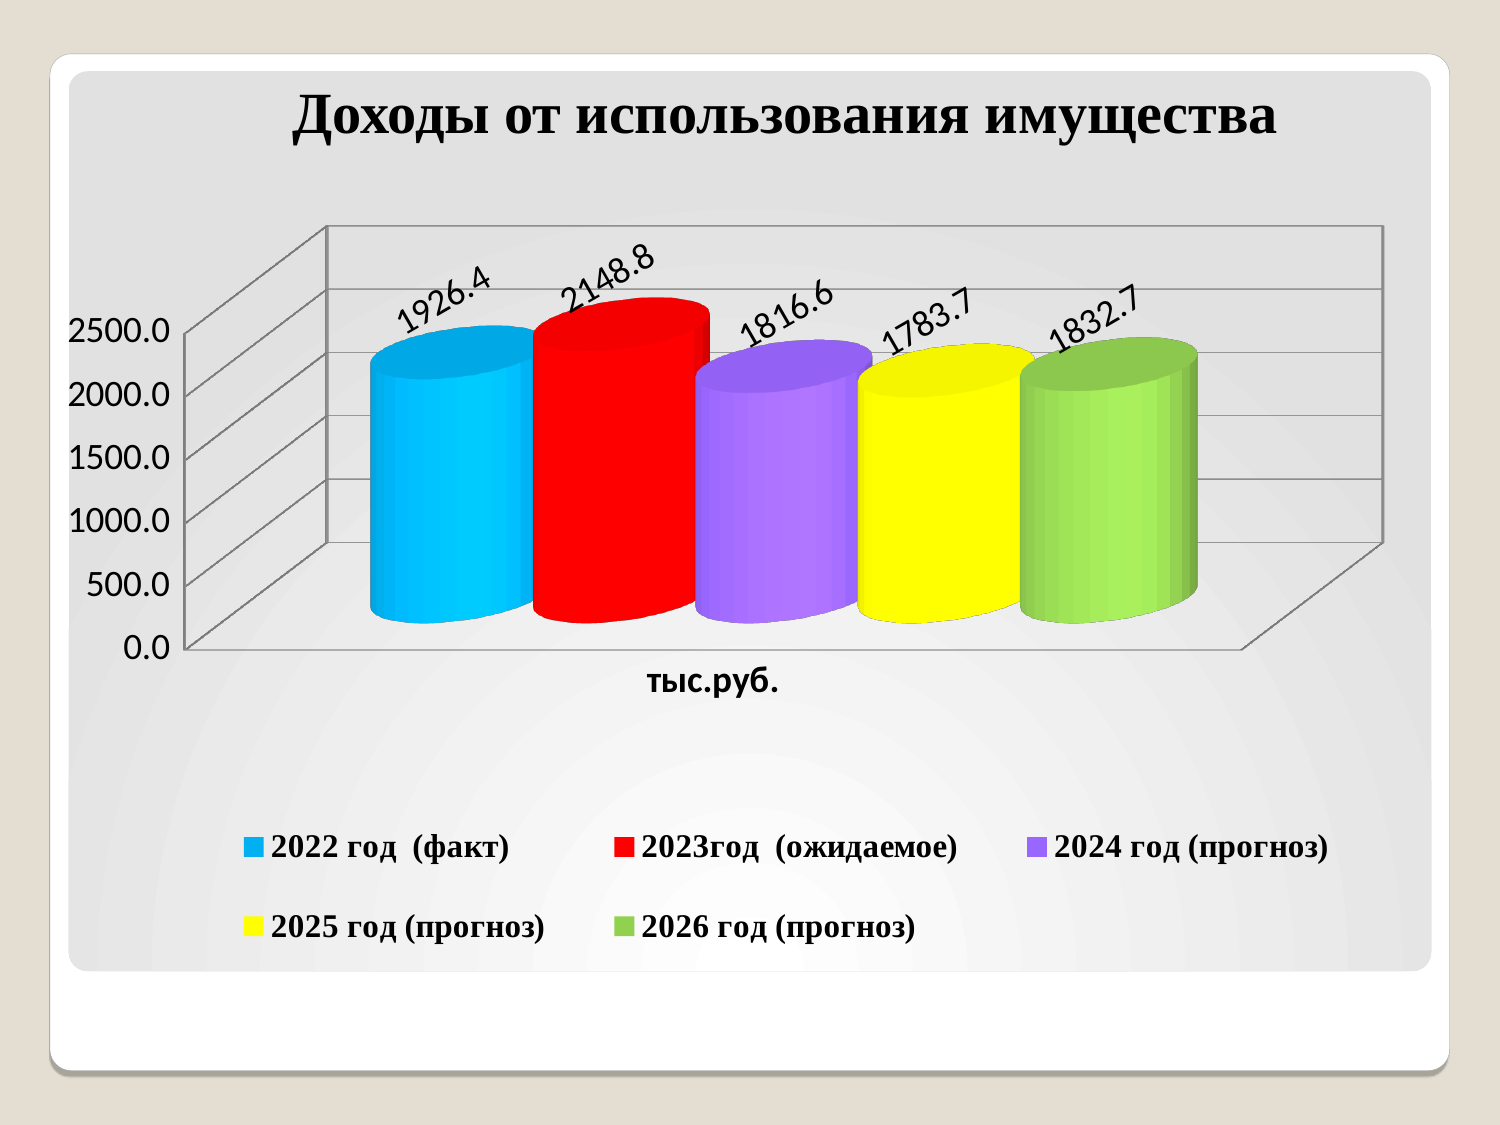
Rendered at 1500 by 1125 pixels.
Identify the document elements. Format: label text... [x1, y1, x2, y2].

chart [66, 160, 1471, 1015]
title Доходы от использования имущества [105, 35, 1466, 153]
